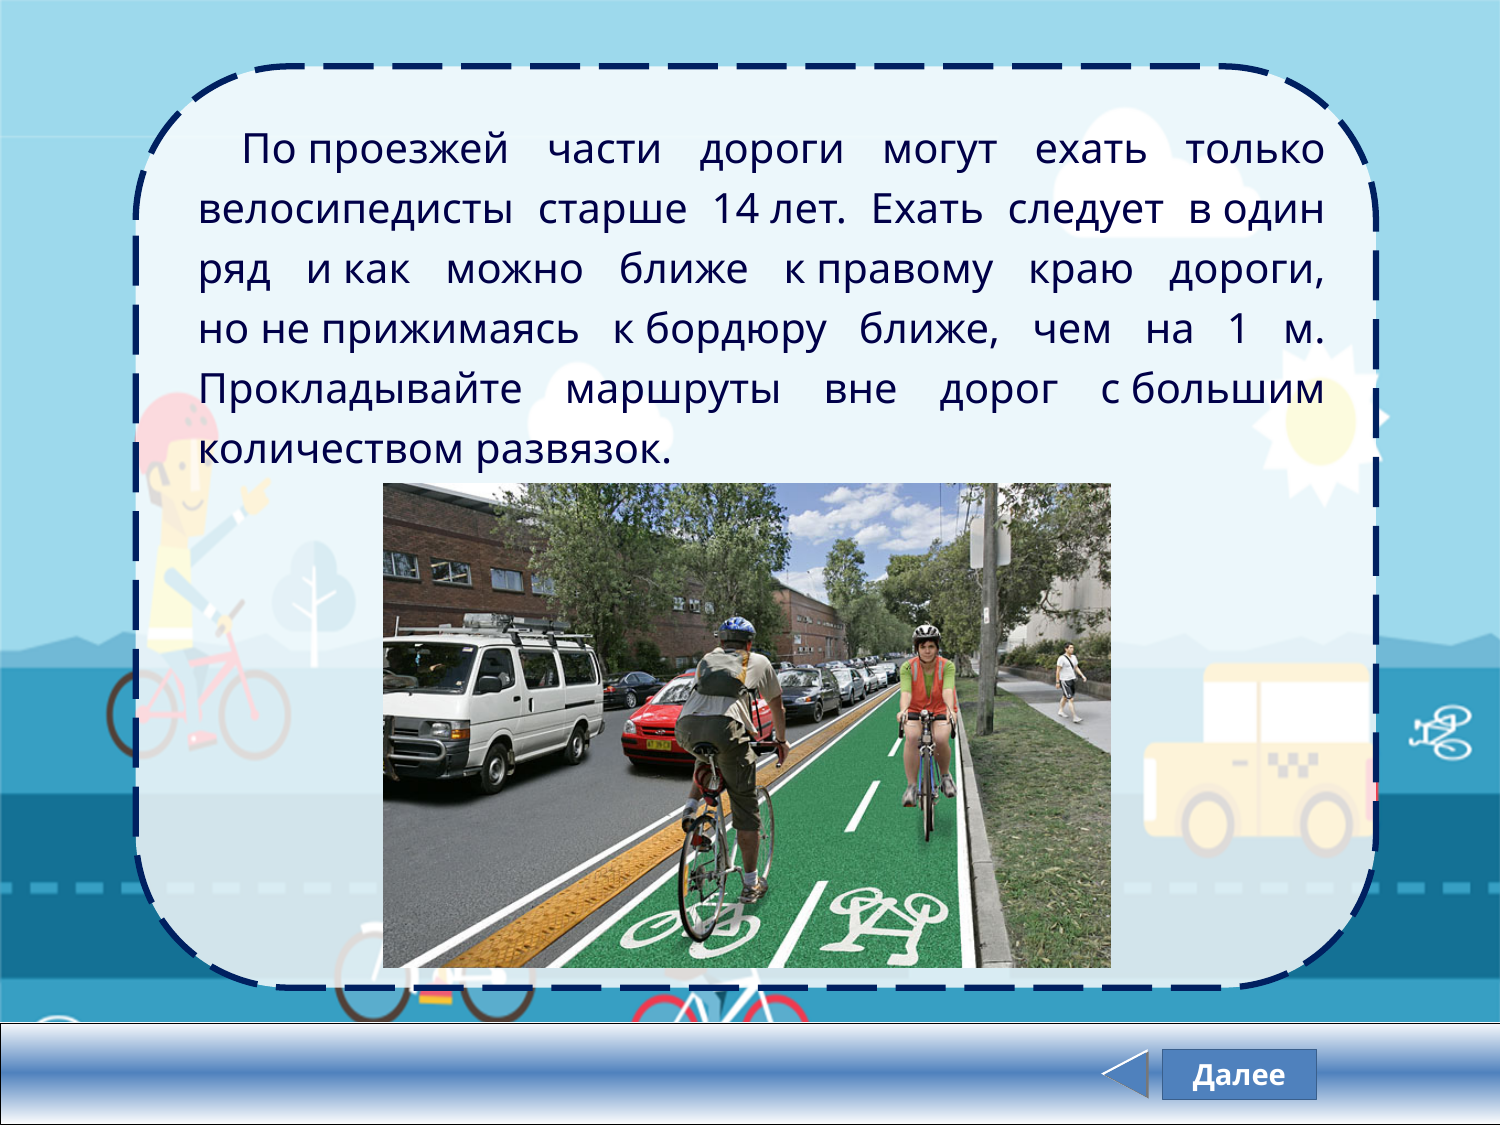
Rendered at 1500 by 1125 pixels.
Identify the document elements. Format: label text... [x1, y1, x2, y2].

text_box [1100, 1048, 1149, 1099]
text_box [135, 66, 1377, 988]
text_box [0, 1021, 1500, 1125]
text_box Далее [1160, 1047, 1319, 1101]
picture [0, 0, 1500, 1021]
